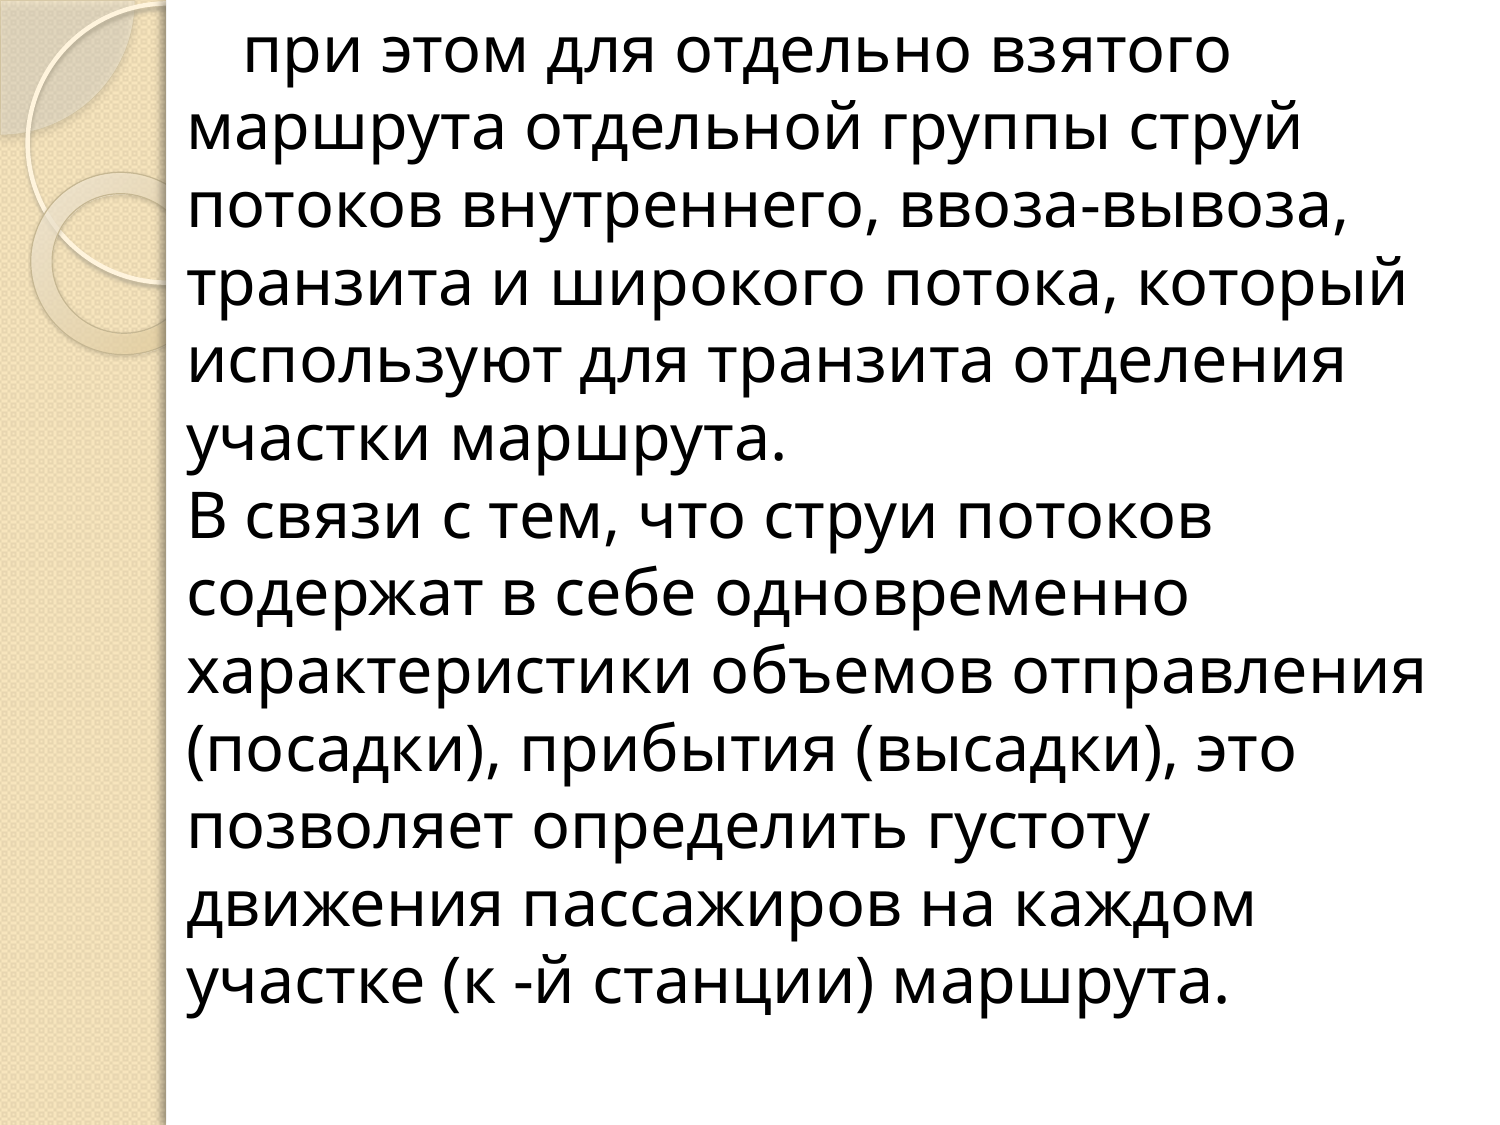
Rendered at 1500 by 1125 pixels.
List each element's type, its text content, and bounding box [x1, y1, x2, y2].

list при этом для отдельно взятого маршрута отдельной группы струй потоков внутреннего, ввоза-вывоза, транзита и широкого потока, который используют для транзита отделения участки маршрута. В связи с тем, что струи потоков содержат в себе одновременно характеристики объемов отправления (посадки), прибытия (высадки), это позволяет определить густоту движения пассажиров на каждом участке (к -й станции) маршрута. [171, 0, 1500, 1025]
